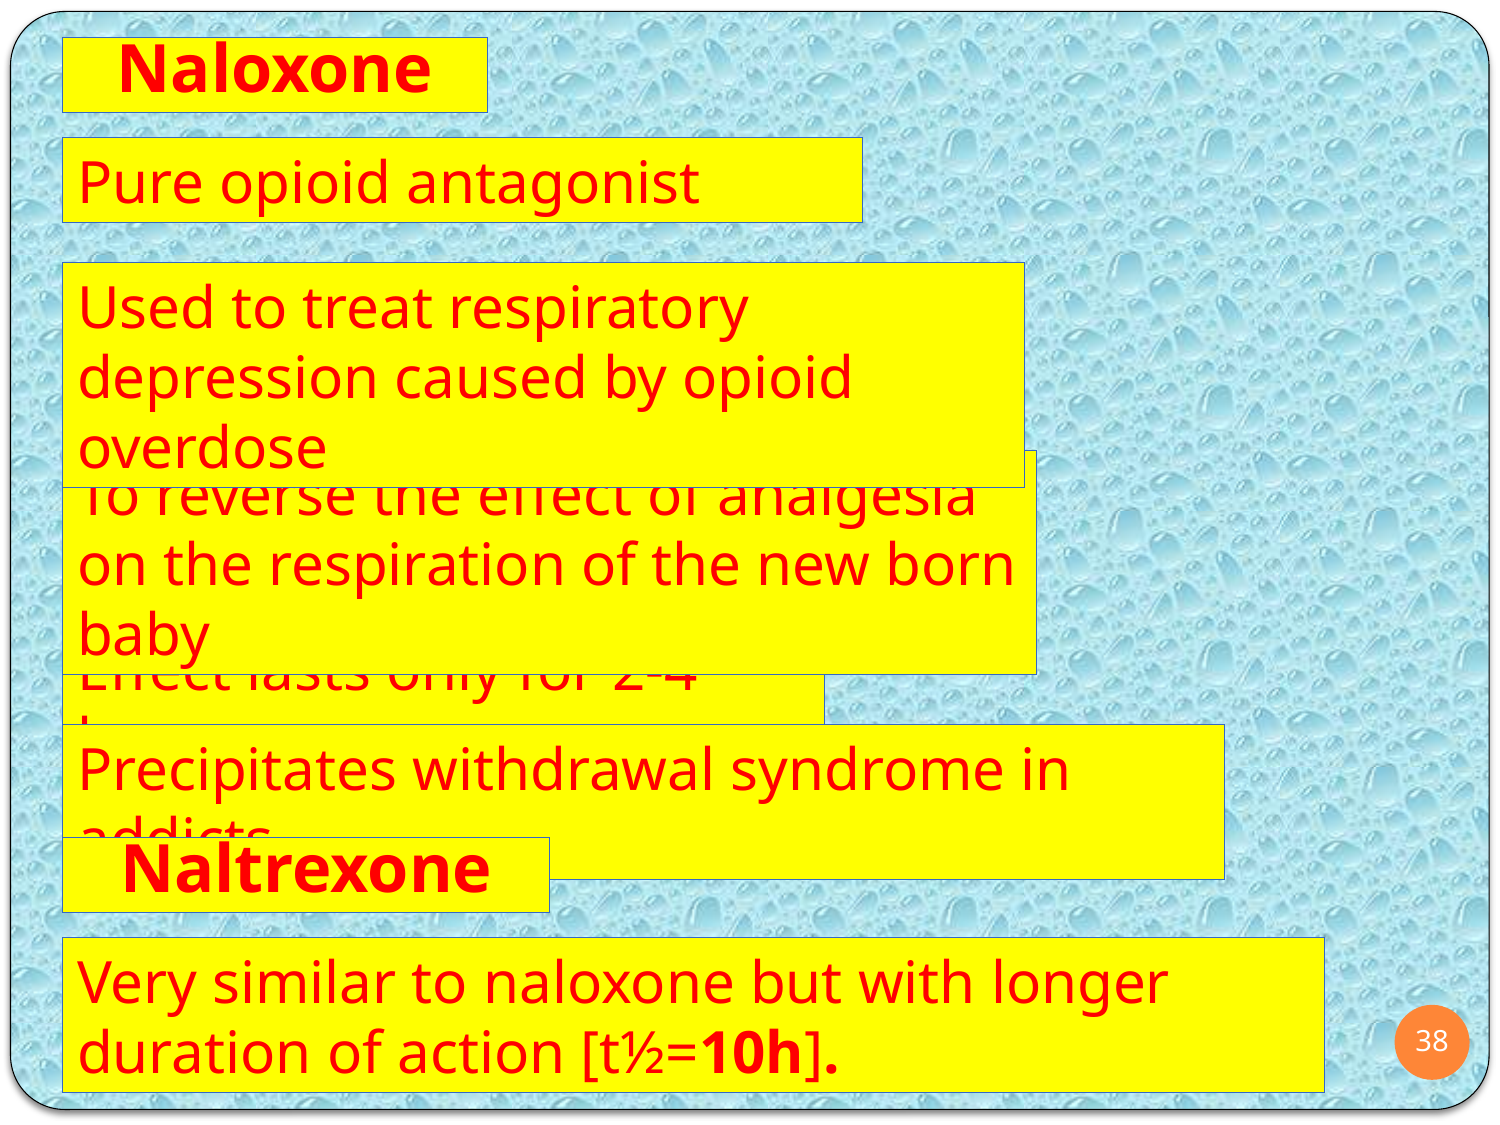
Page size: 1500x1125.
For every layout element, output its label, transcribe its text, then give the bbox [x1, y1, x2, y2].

picture [12, 12, 1488, 1108]
text_box Precipitates withdrawal syndrome in addicts [62, 724, 1225, 880]
slide_number 38 [1394, 1004, 1470, 1080]
text_box Naloxone [62, 37, 488, 113]
text_box Naltrexone [62, 837, 550, 913]
text_box Pure opioid antagonist [62, 137, 863, 223]
text_box Very similar to naloxone but with longer duration of action [t½=10h]. [62, 937, 1325, 1093]
text_box Effect lasts only for 2-4 hours [62, 675, 825, 724]
text_box To reverse the effect of analgesia on the respiration of the new born baby [62, 450, 1037, 675]
text_box Used to treat respiratory depression caused by opioid overdose [62, 262, 1025, 488]
